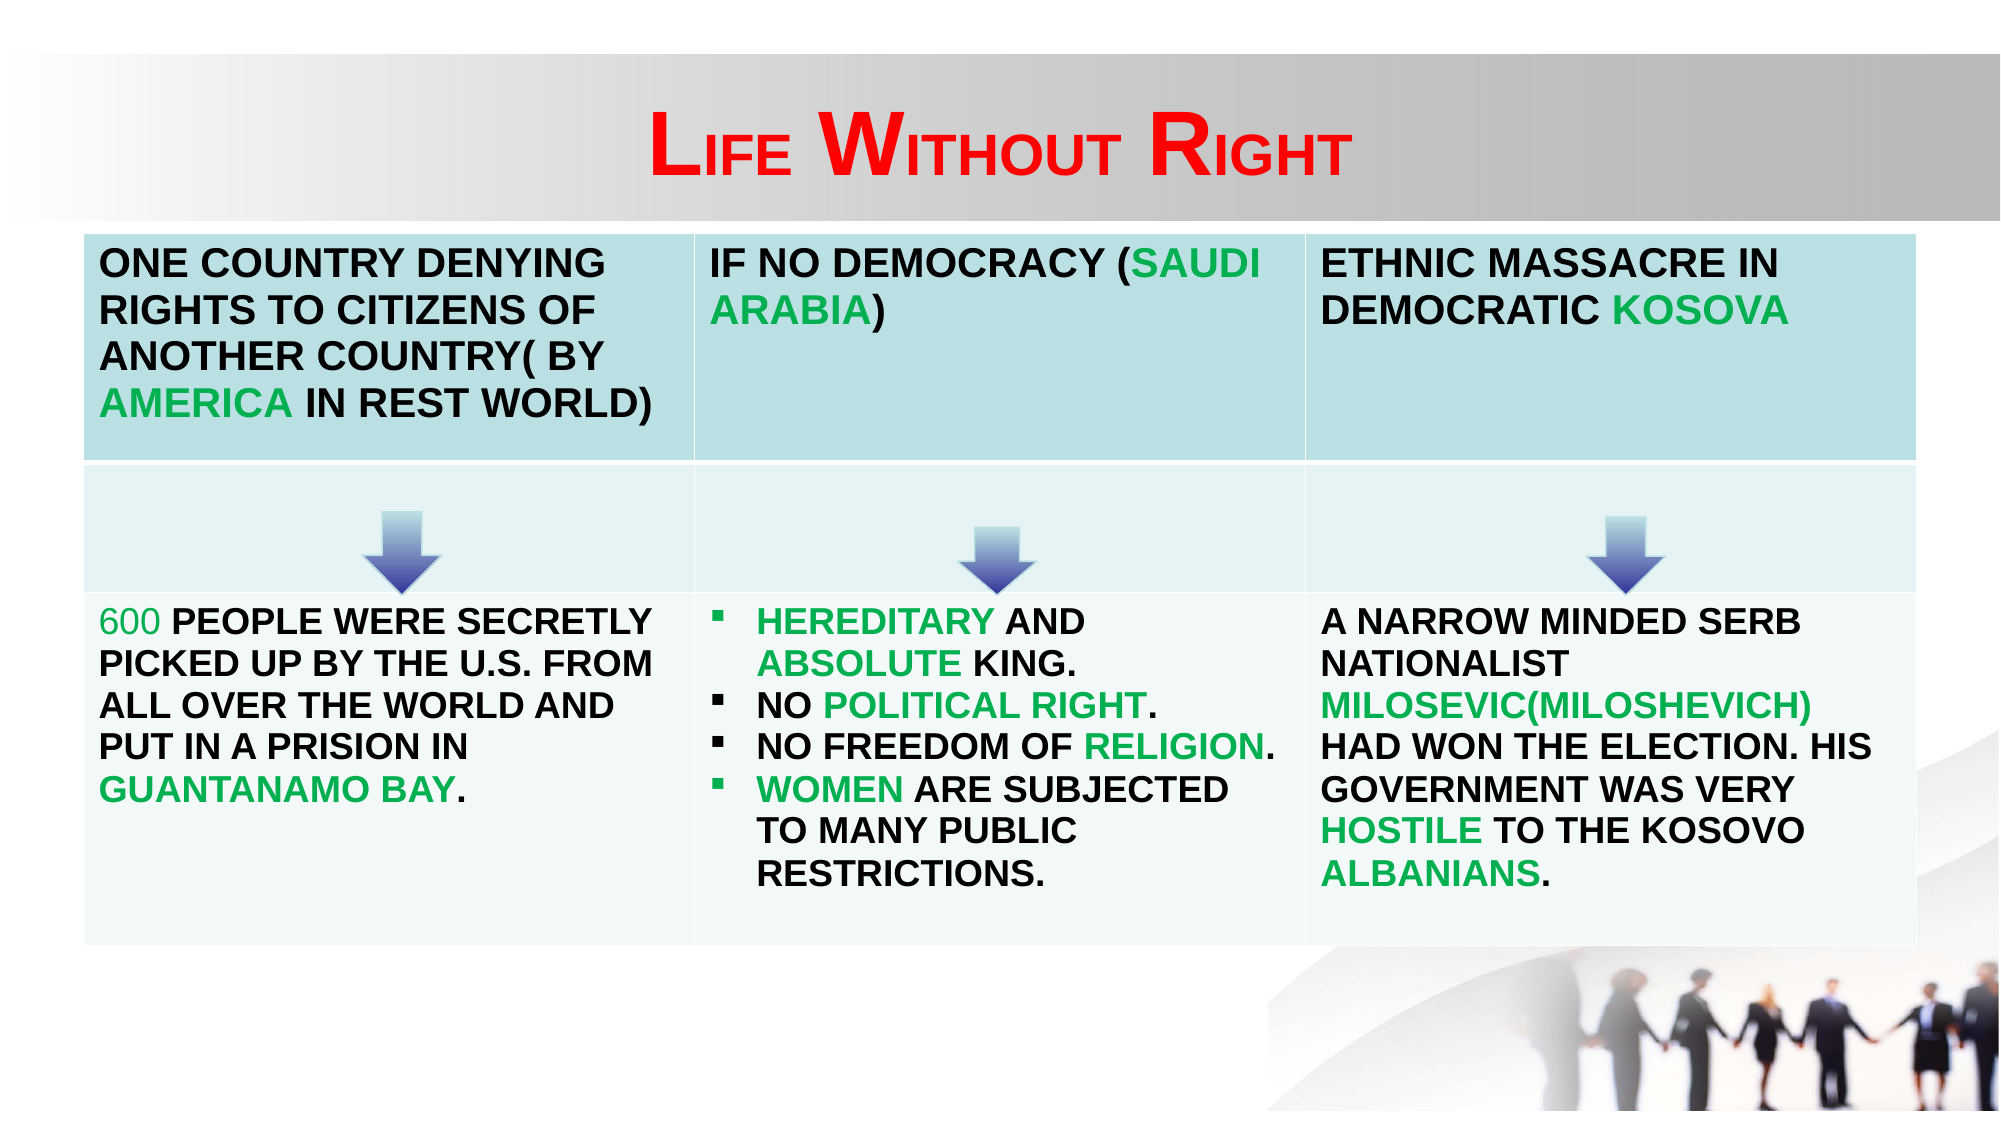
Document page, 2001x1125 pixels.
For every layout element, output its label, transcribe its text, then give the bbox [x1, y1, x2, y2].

table_cell [84, 465, 694, 592]
table_cell [695, 465, 1305, 592]
title LIFE WITHOUT RIGHT [99, 44, 1901, 232]
table_header ETHNIC MASSACRE IN DEMOCRATIC KOSOVA [1306, 234, 1916, 460]
table_cell HEREDITARY AND ABSOLUTE KING. NO POLITICAL RIGHT. NO FREEDOM OF RELIGION. WOMEN ARE SUBJECTED TO MANY PUBLIC RESTRICTIONS. [695, 593, 1305, 945]
table_header IF NO DEMOCRACY (SAUDI ARABIA) [695, 234, 1305, 460]
table_cell A NARROW MINDED SERB NATIONALIST MILOSEVIC(MILOSHEVICH) HAD WON THE ELECTION. HIS GOVERNMENT WAS VERY HOSTILE TO THE KOSOVO ALBANIANS. [1306, 593, 1916, 945]
text_box [362, 511, 442, 596]
table_header ONE COUNTRY DENYING RIGHTS TO CITIZENS OF ANOTHER COUNTRY( BY AMERICA IN REST WORLD) [84, 234, 694, 460]
text_box [957, 527, 1037, 596]
text_box [1586, 517, 1666, 596]
table_cell 600 PEOPLE WERE SECRETLY PICKED UP BY THE U.S. FROM ALL OVER THE WORLD AND PUT IN A PRISION IN GUANTANAMO BAY. [84, 593, 694, 945]
picture [1268, 728, 1999, 1111]
table_cell [1306, 465, 1916, 592]
